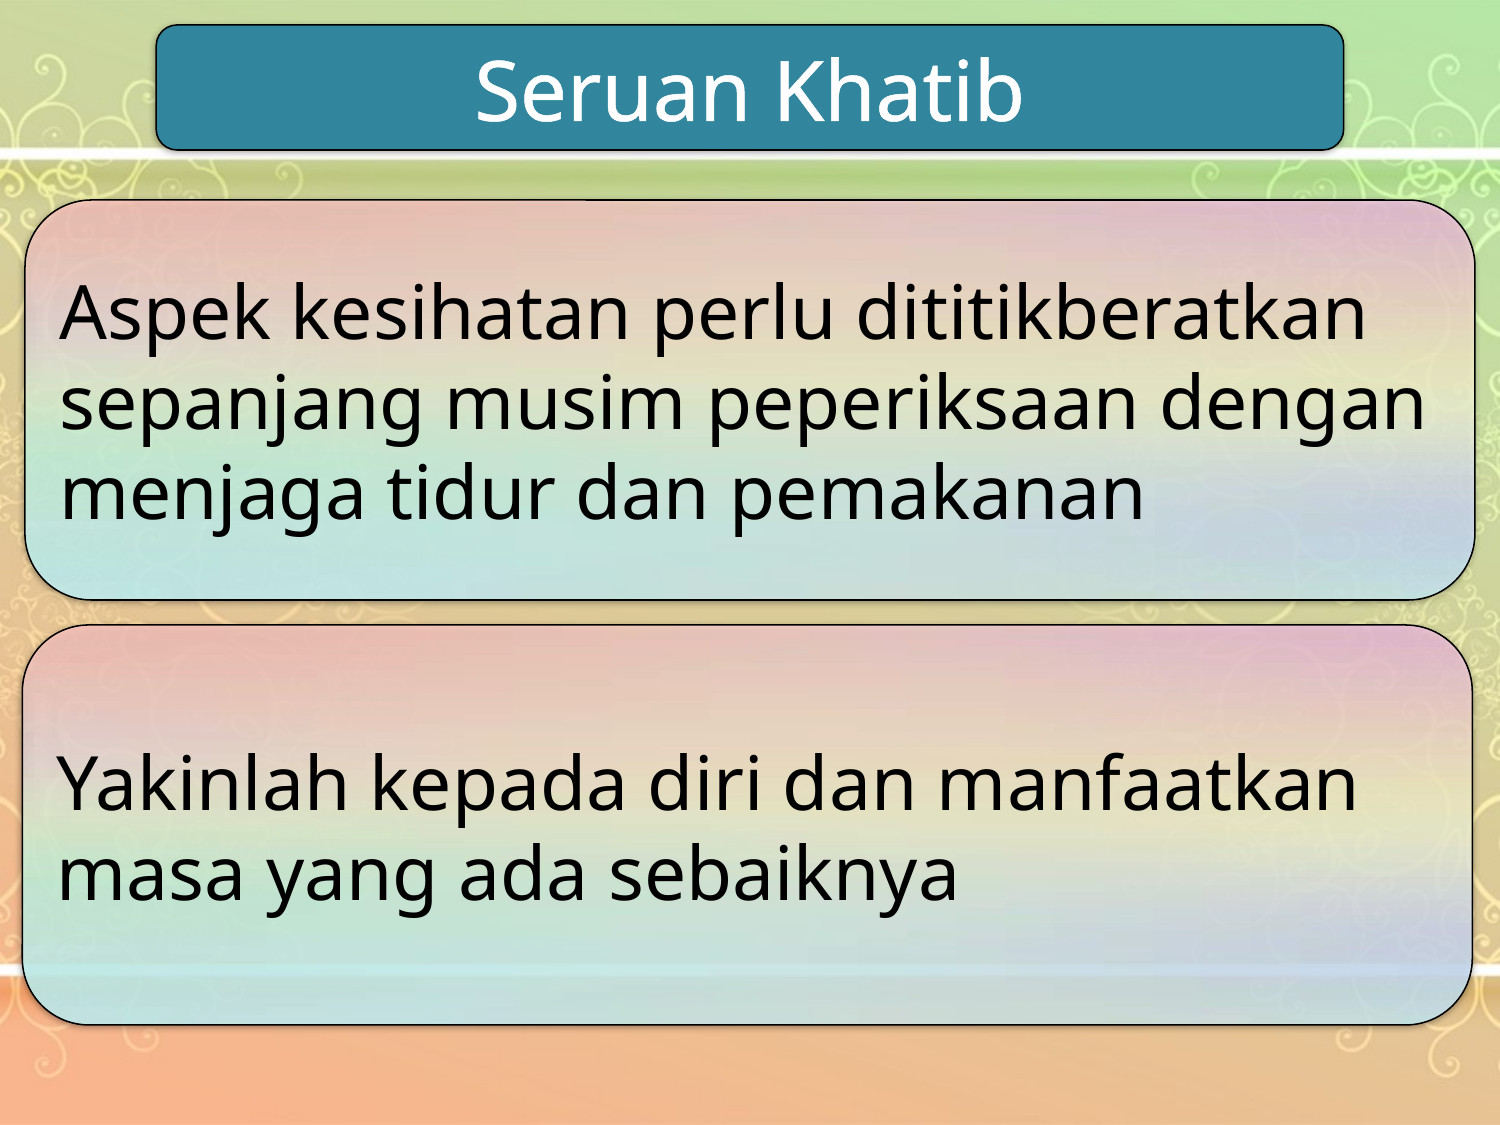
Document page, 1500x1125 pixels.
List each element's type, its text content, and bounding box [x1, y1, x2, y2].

text_box Seruan Khatib [155, 24, 1345, 151]
picture [0, 0, 1500, 1125]
text_box Yakinlah kepada diri dan manfaatkan masa yang ada sebaiknya [21, 624, 1474, 1026]
text_box Aspek kesihatan perlu dititikberatkan sepanjang musim peperiksaan dengan menjaga tidur dan pemakanan [24, 199, 1476, 601]
